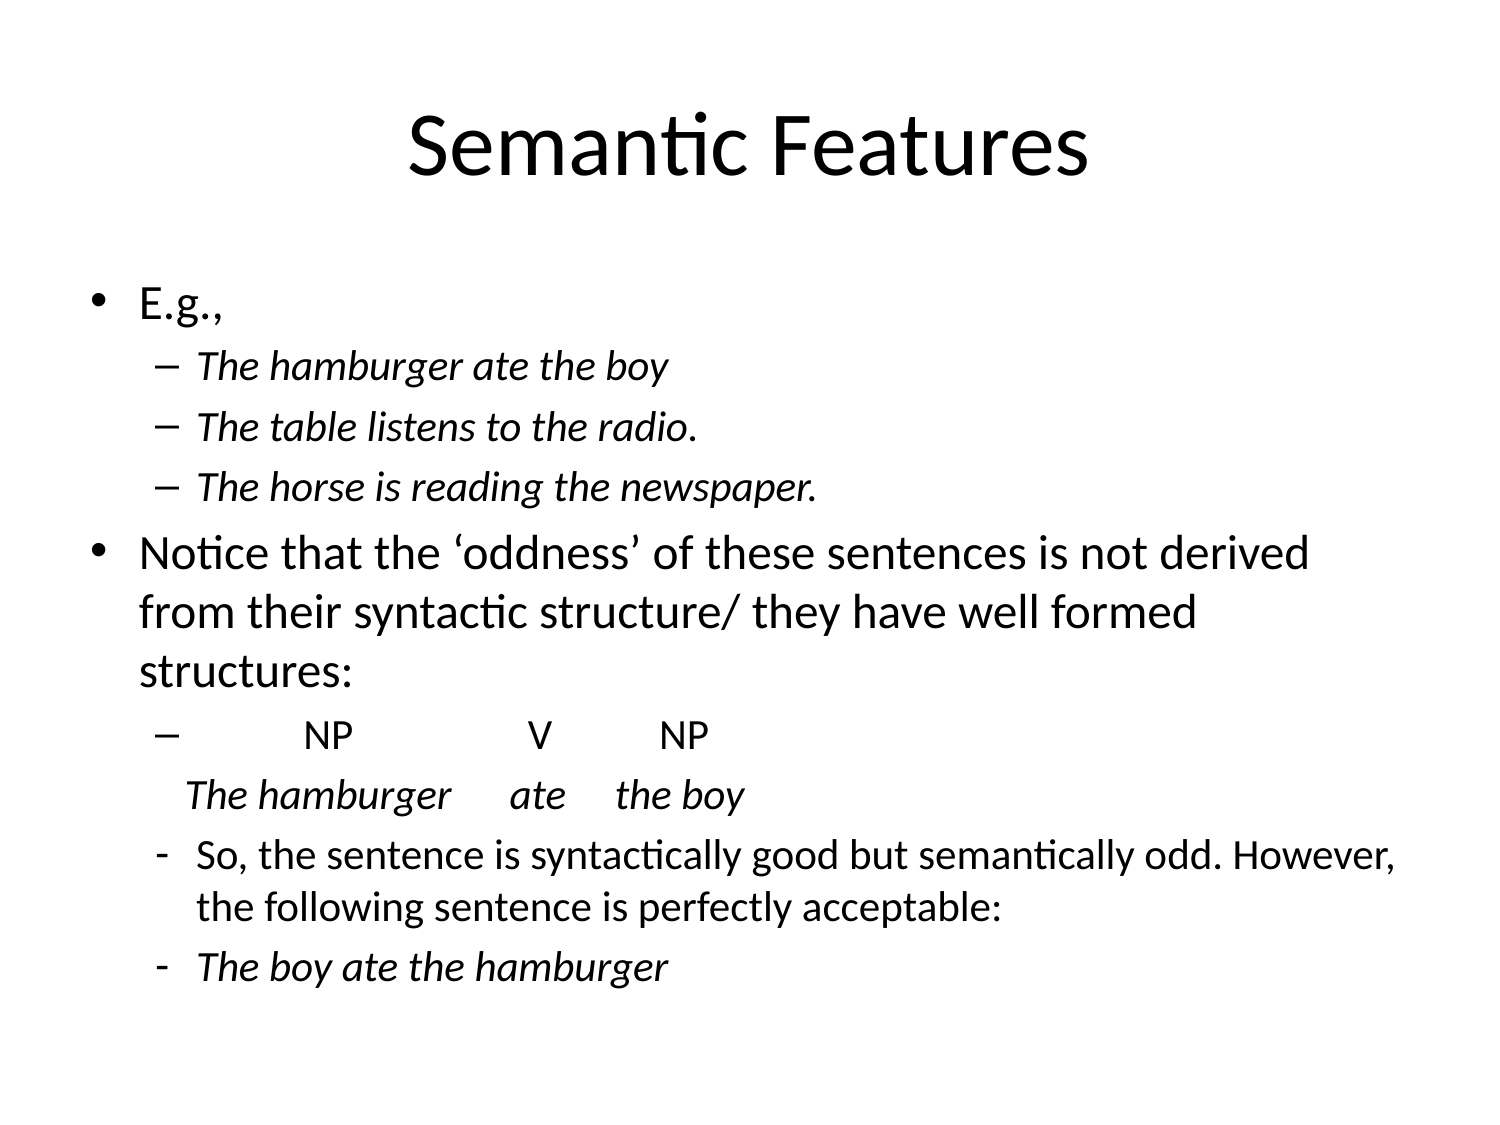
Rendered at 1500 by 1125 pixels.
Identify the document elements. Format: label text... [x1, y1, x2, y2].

title Semantic Features [75, 45, 1425, 233]
list E.g., The hamburger ate the boy The table listens to the radio. The horse is reading the newspaper. Notice that the ‘oddness’ of these sentences is not derived from their syntactic structure/ they have well formed structures: NP V NP The hamburger ate the boy So, the sentence is syntactically good but semantically odd. However, the following sentence is perfectly acceptable: The boy ate the hamburger [75, 262, 1425, 1005]
